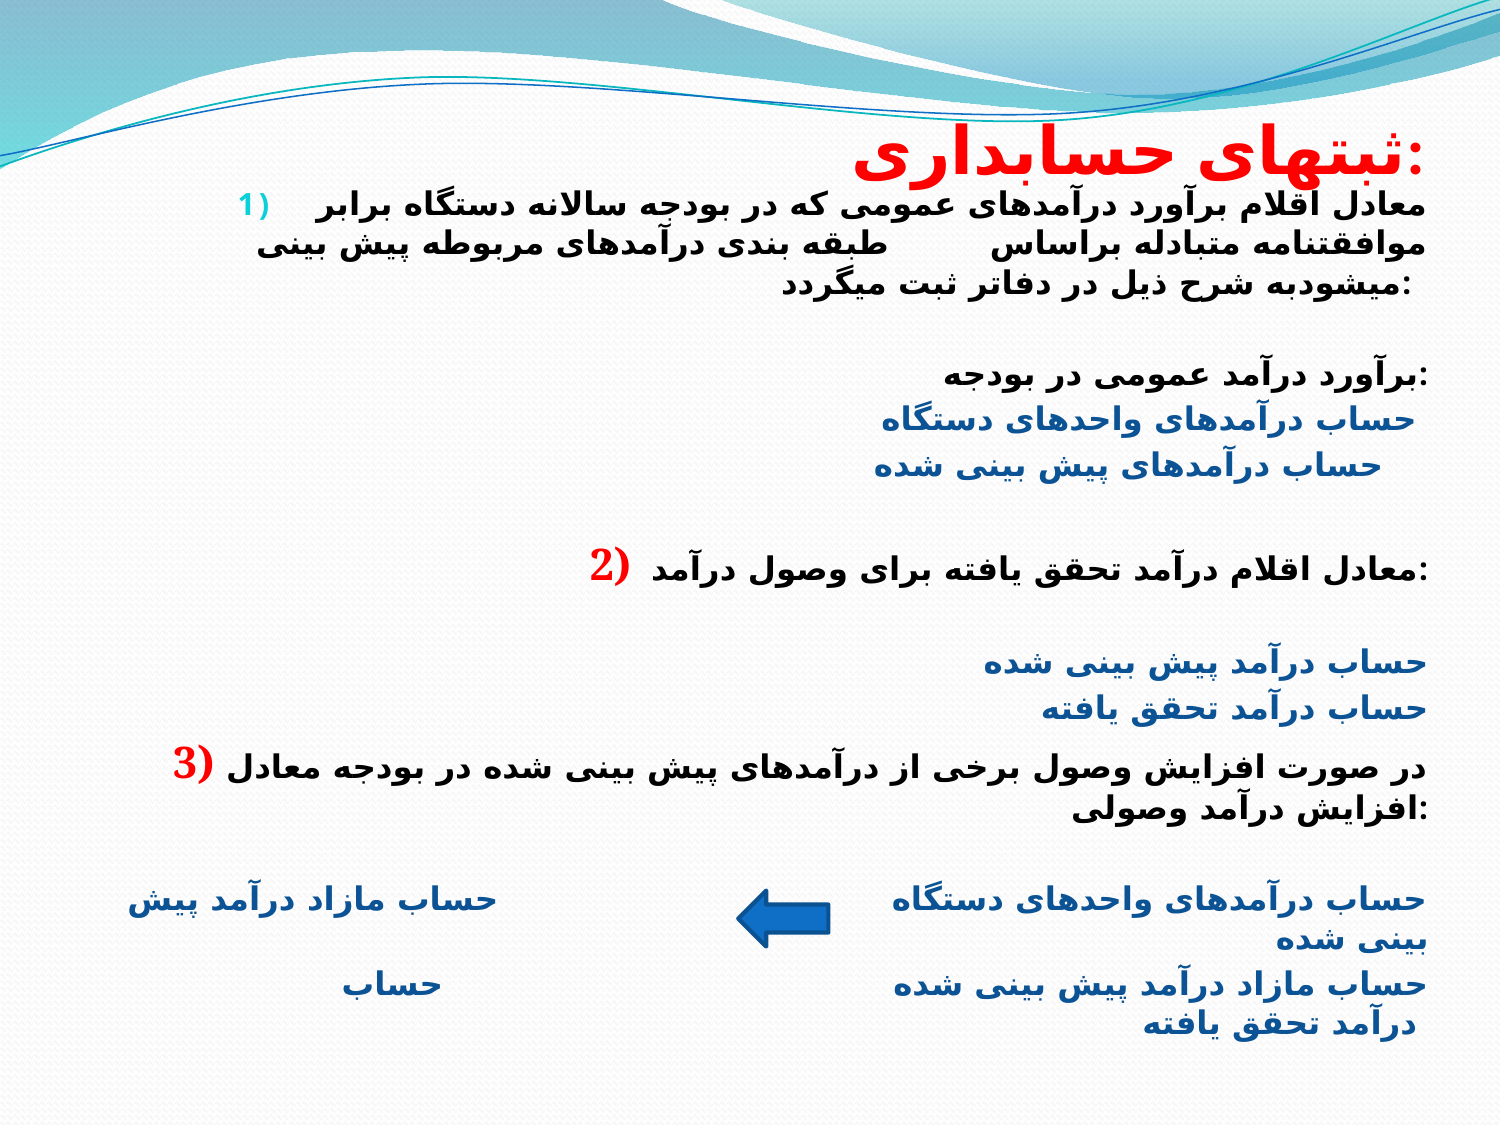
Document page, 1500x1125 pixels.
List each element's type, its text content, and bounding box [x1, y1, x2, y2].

list معادل اقلام برآورد درآمدهای عمومی که در بودجه سالانه دستگاه برابر موافقتنامه متبادله براساس طبقه بندی درآمدهای مربوطه پیش بینی میشودبه شرح ذیل در دفاتر ثبت میگردد: برآورد درآمد عمومی در بودجه: حساب درآمدهای واحدهای دستگاه حساب درآمدهای پیش بینی شده 2) معادل اقلام درآمد تحقق یافته برای وصول درآمد: حساب درآمد پیش بینی شده حساب درآمد تحقق یافته 3) در صورت افزایش وصول برخی از درآمدهای پیش بینی شده در بودجه معادل افزایش درآمد وصولی: حساب درآمدهای واحدهای دستگاه حساب مازاد درآمد پیش بینی شده حساب مازاد درآمد پیش بینی شده حساب درآمد تحقق یافته [70, 175, 1444, 1102]
title ثبتهای حسابداری: [74, 58, 1426, 188]
text_box [736, 888, 831, 949]
